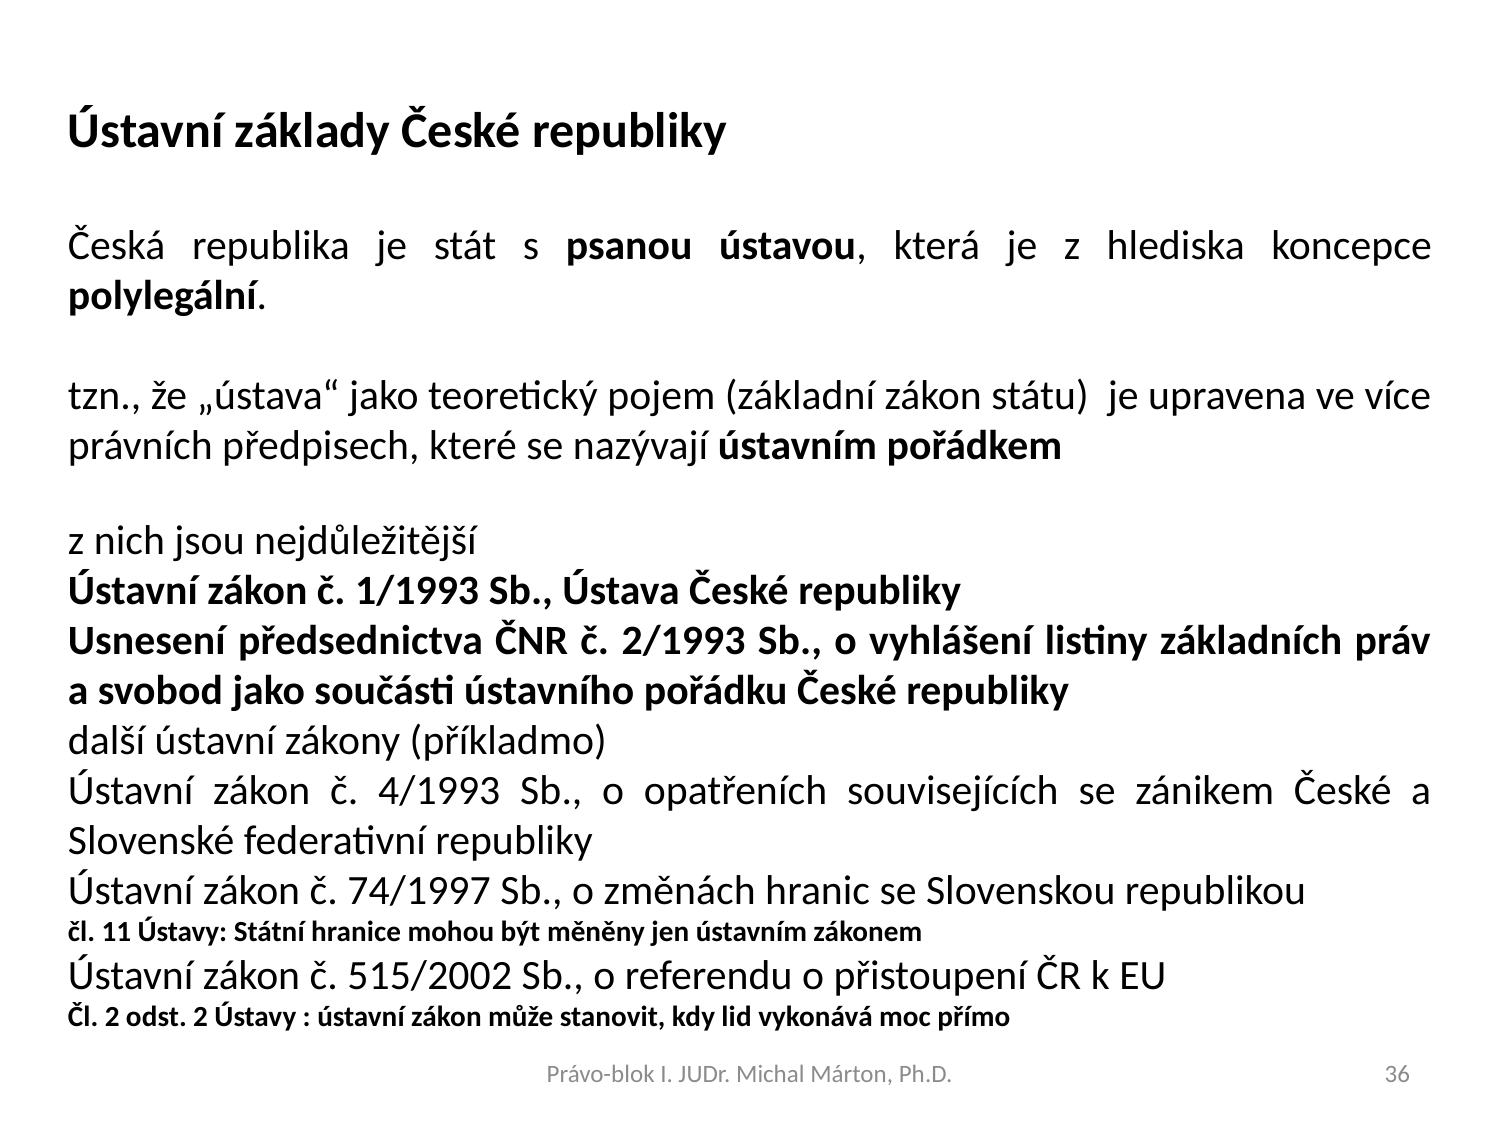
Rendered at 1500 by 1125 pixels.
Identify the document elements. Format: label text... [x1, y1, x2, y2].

text_box Ústavní základy České republiky Česká republika je stát s psanou ústavou, která je z hlediska koncepce polylegální. tzn., že „ústava“ jako teoretický pojem (základní zákon státu) je upravena ve více právních předpisech, které se nazývají ústavním pořádkem z nich jsou nejdůležitější Ústavní zákon č. 1/1993 Sb., Ústava České republiky Usnesení předsednictva ČNR č. 2/1993 Sb., o vyhlášení listiny základních práv a svobod jako součásti ústavního pořádku České republiky další ústavní zákony (příkladmo) Ústavní zákon č. 4/1993 Sb., o opatřeních souvisejících se zánikem České a Slovenské federativní republiky Ústavní zákon č. 74/1997 Sb., o změnách hranic se Slovenskou republikou čl. 11 Ústavy: Státní hranice mohou být měněny jen ústavním zákonem Ústavní zákon č. 515/2002 Sb., o referendu o přistoupení ČR k EU Čl. 2 odst. 2 Ústavy : ústavní zákon může stanovit, kdy lid vykonává moc přímo [53, 90, 1447, 1125]
slide_number 36 [1074, 1042, 1425, 1103]
